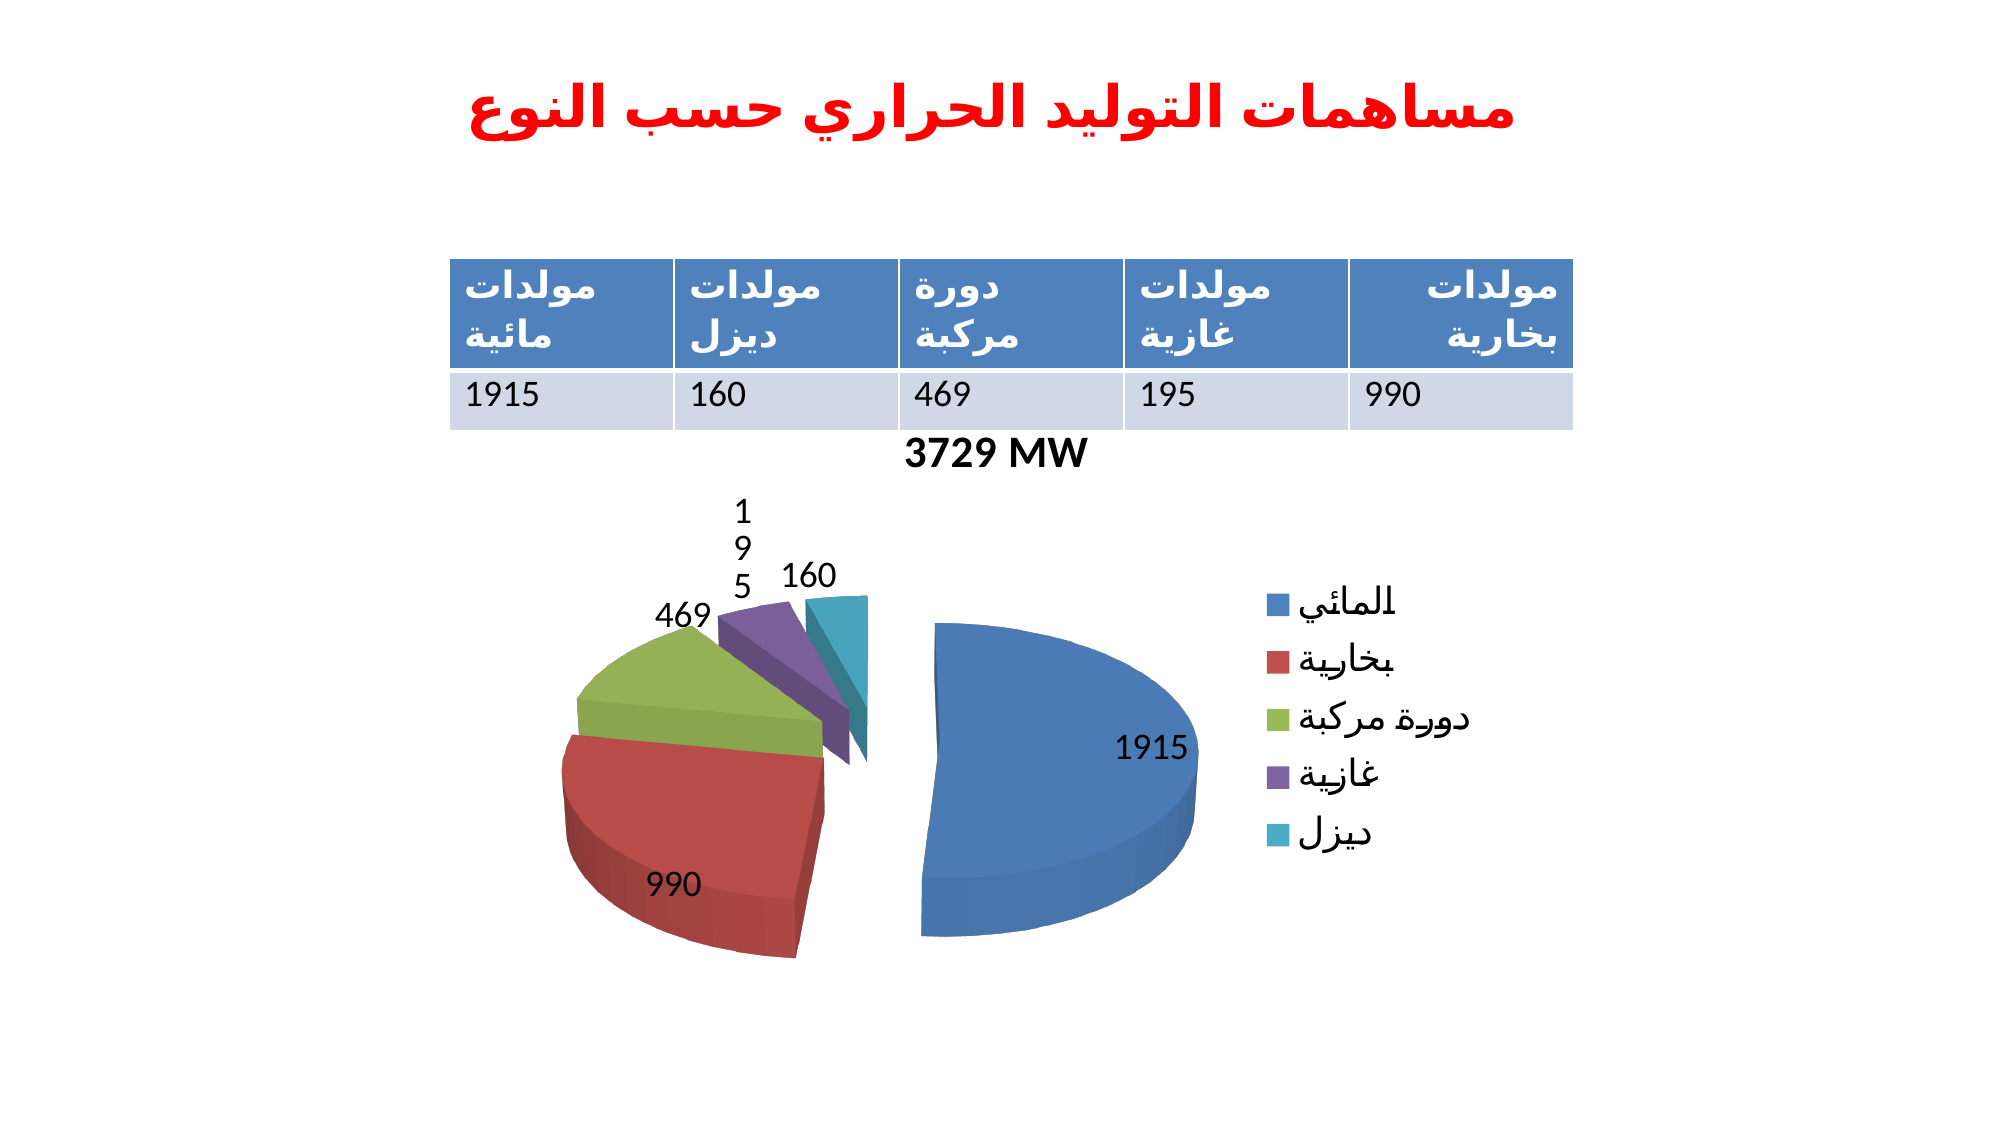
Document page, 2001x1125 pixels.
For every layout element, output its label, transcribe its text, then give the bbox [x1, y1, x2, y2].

table_header مولدات مائية [450, 259, 673, 368]
chart [495, 398, 1497, 1042]
table_cell 990 [1350, 373, 1573, 430]
table_cell 469 [900, 373, 1123, 396]
table_cell 160 [675, 373, 898, 396]
table_cell 195 [1125, 373, 1348, 396]
table_header مولدات بخارية [1350, 259, 1573, 368]
table_header مولدات ديزل [675, 259, 898, 368]
table_header مولدات غازية [1125, 259, 1348, 368]
table_header دورة مركبة [900, 259, 1123, 368]
title مساهمات التوليد الحراري حسب النوع [99, 45, 1900, 233]
table_cell 1915 [450, 373, 673, 430]
